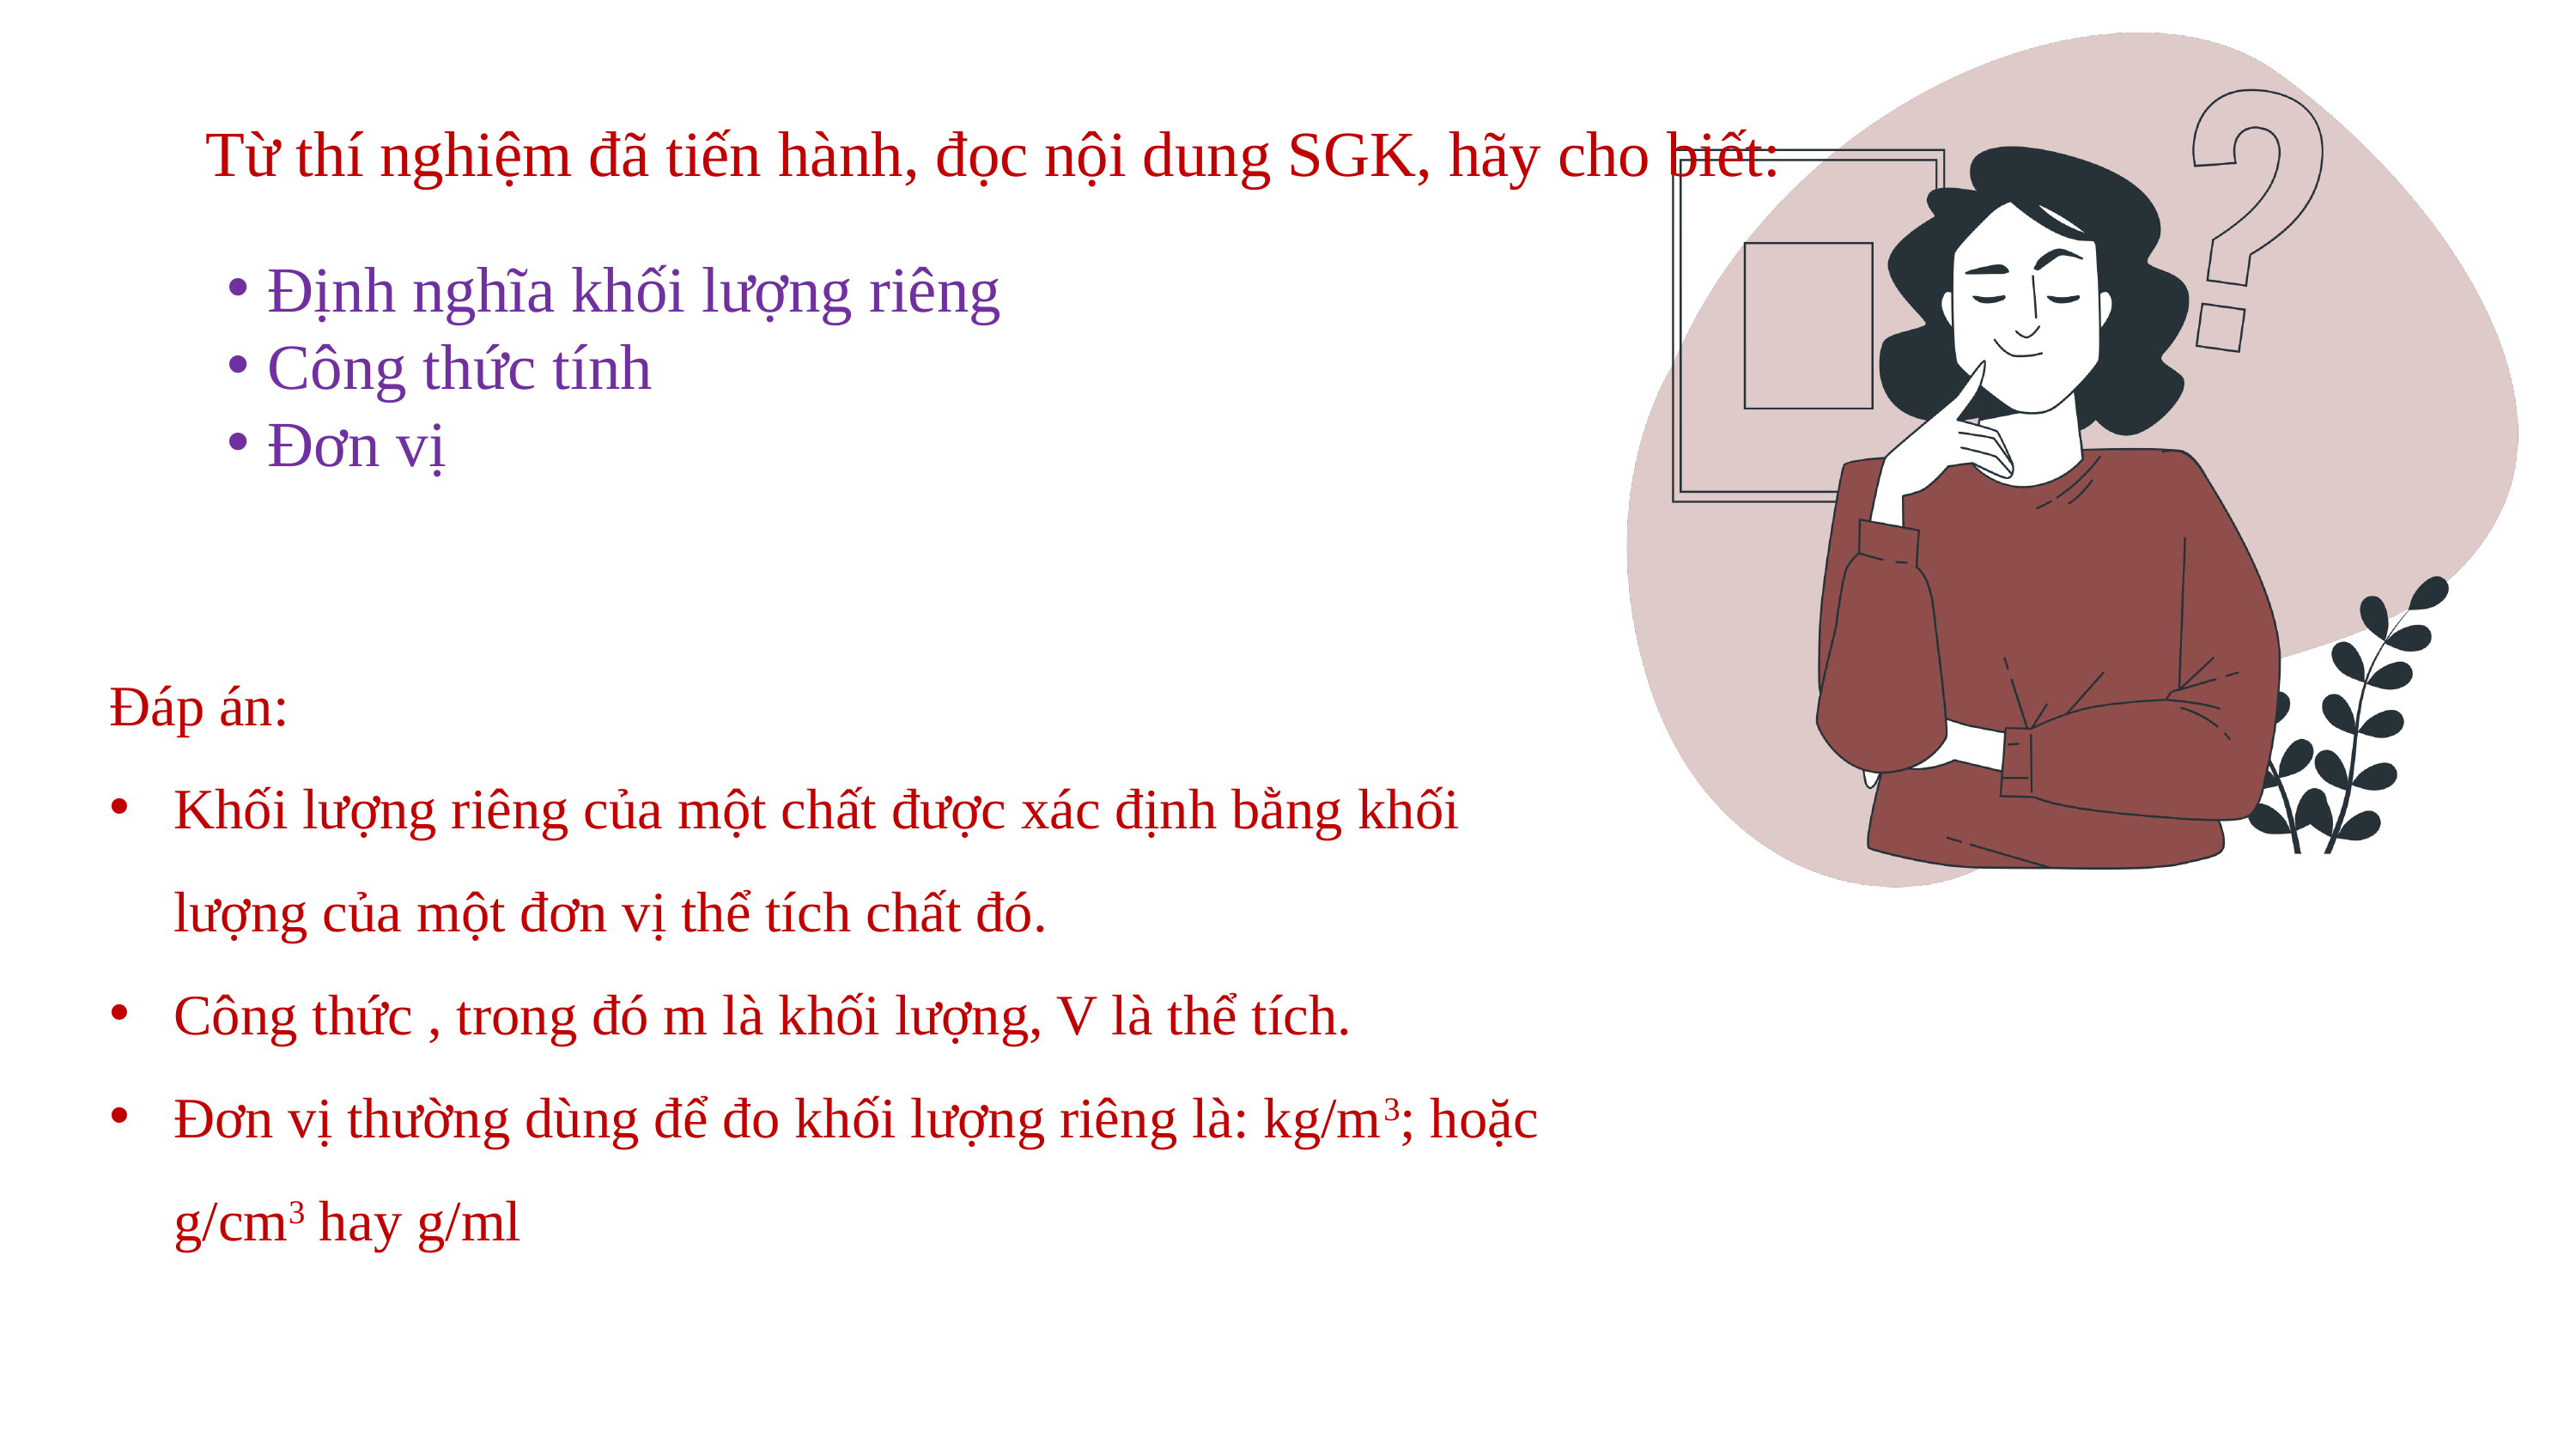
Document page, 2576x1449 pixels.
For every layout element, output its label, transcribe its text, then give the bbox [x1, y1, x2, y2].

picture [1546, 0, 2576, 972]
text_box Định nghĩa khối lượng riêng Công thức tính Đơn vị [214, 241, 1471, 486]
text_box Từ thí nghiệm đã tiến hành, đọc nội dung SGK, hãy cho biết: [192, 105, 1546, 196]
